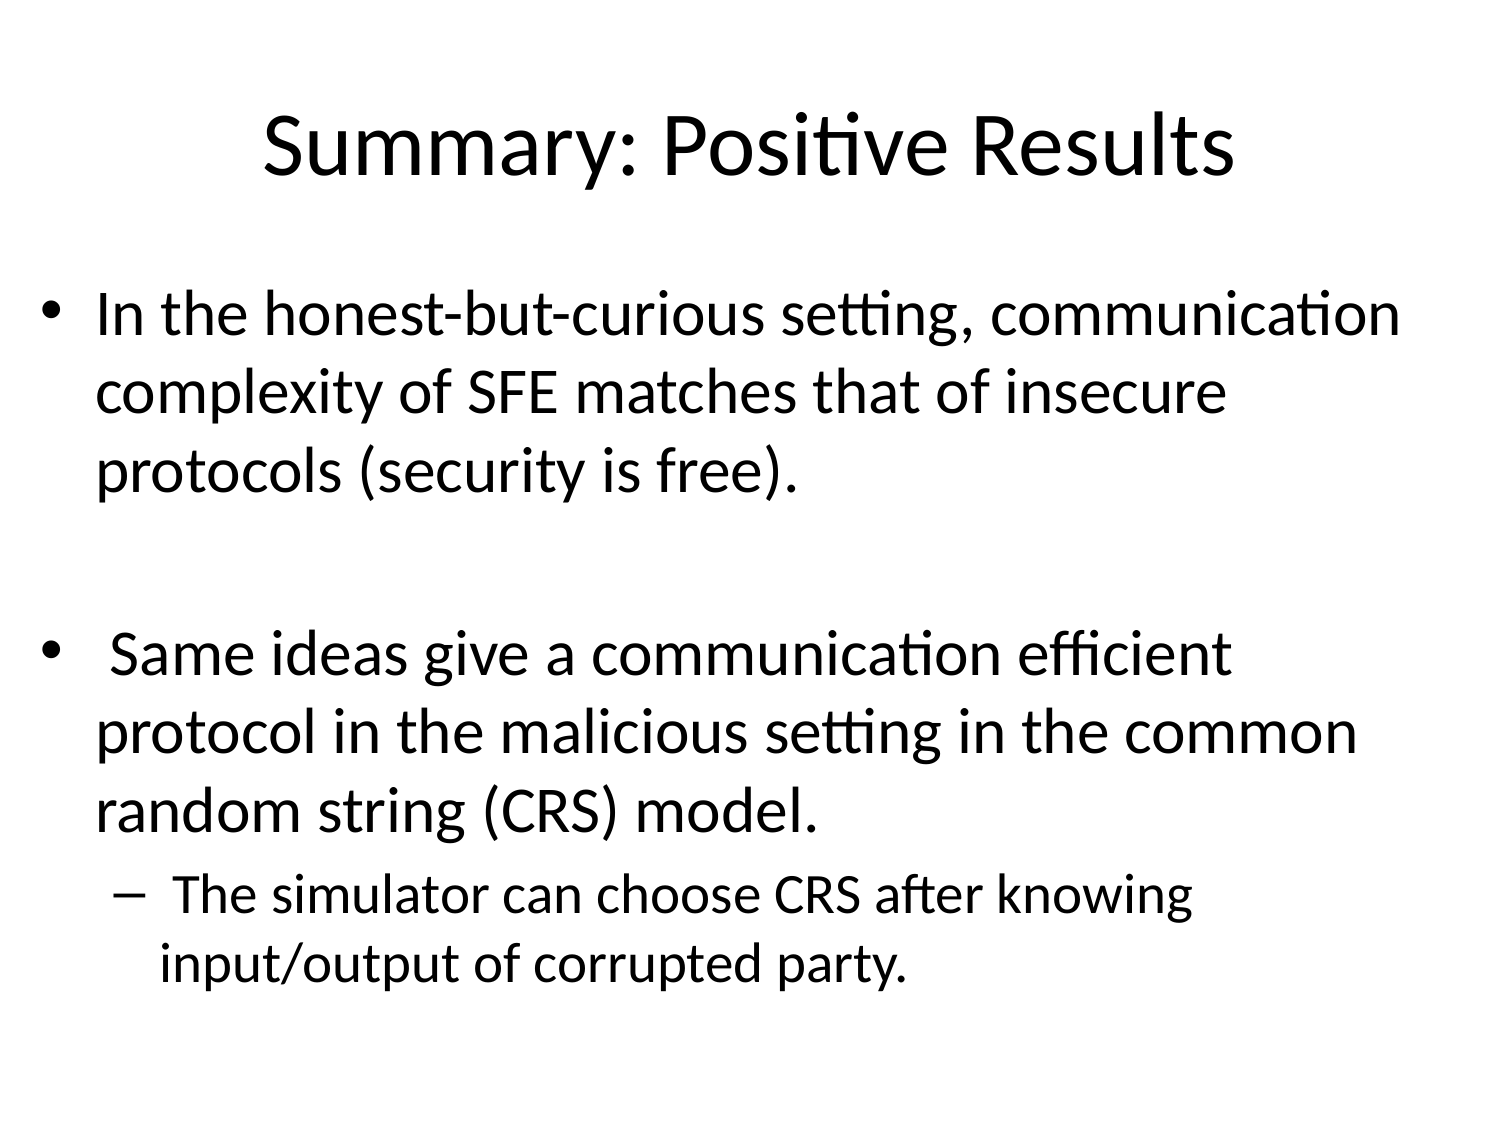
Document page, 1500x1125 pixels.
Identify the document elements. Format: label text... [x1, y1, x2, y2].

title Summary: Positive Results [75, 45, 1425, 233]
list In the honest-but-curious setting, communication complexity of SFE matches that of insecure protocols (security is free). Same ideas give a communication efficient protocol in the malicious setting in the common random string (CRS) model. The simulator can choose CRS after knowing input/output of corrupted party. [24, 262, 1463, 1005]
